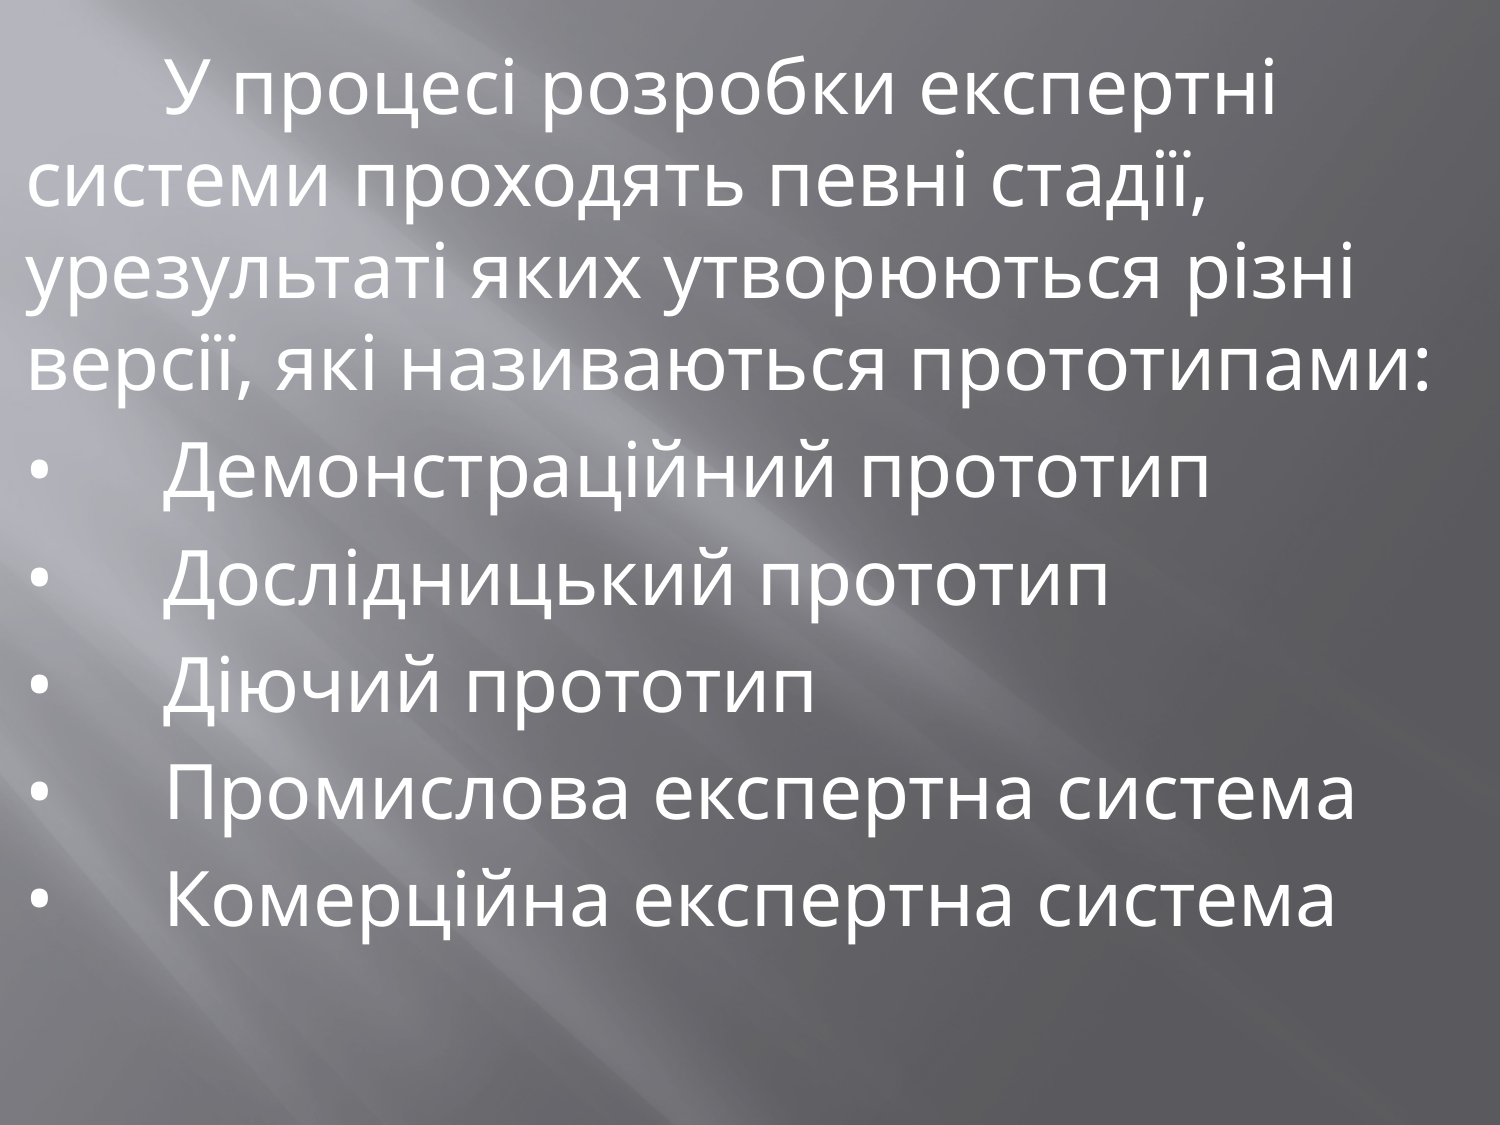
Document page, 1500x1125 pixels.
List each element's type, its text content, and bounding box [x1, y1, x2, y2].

list У процесі розробки експертні системи проходять певні стадії, урезультаті яких утворюються різні версії, які називаються прототипами: • Демонстраційний прототип • Дослідницький прототип • Діючий прототип • Промислова експертна система • Комерційна експертна система [17, 30, 1460, 1125]
